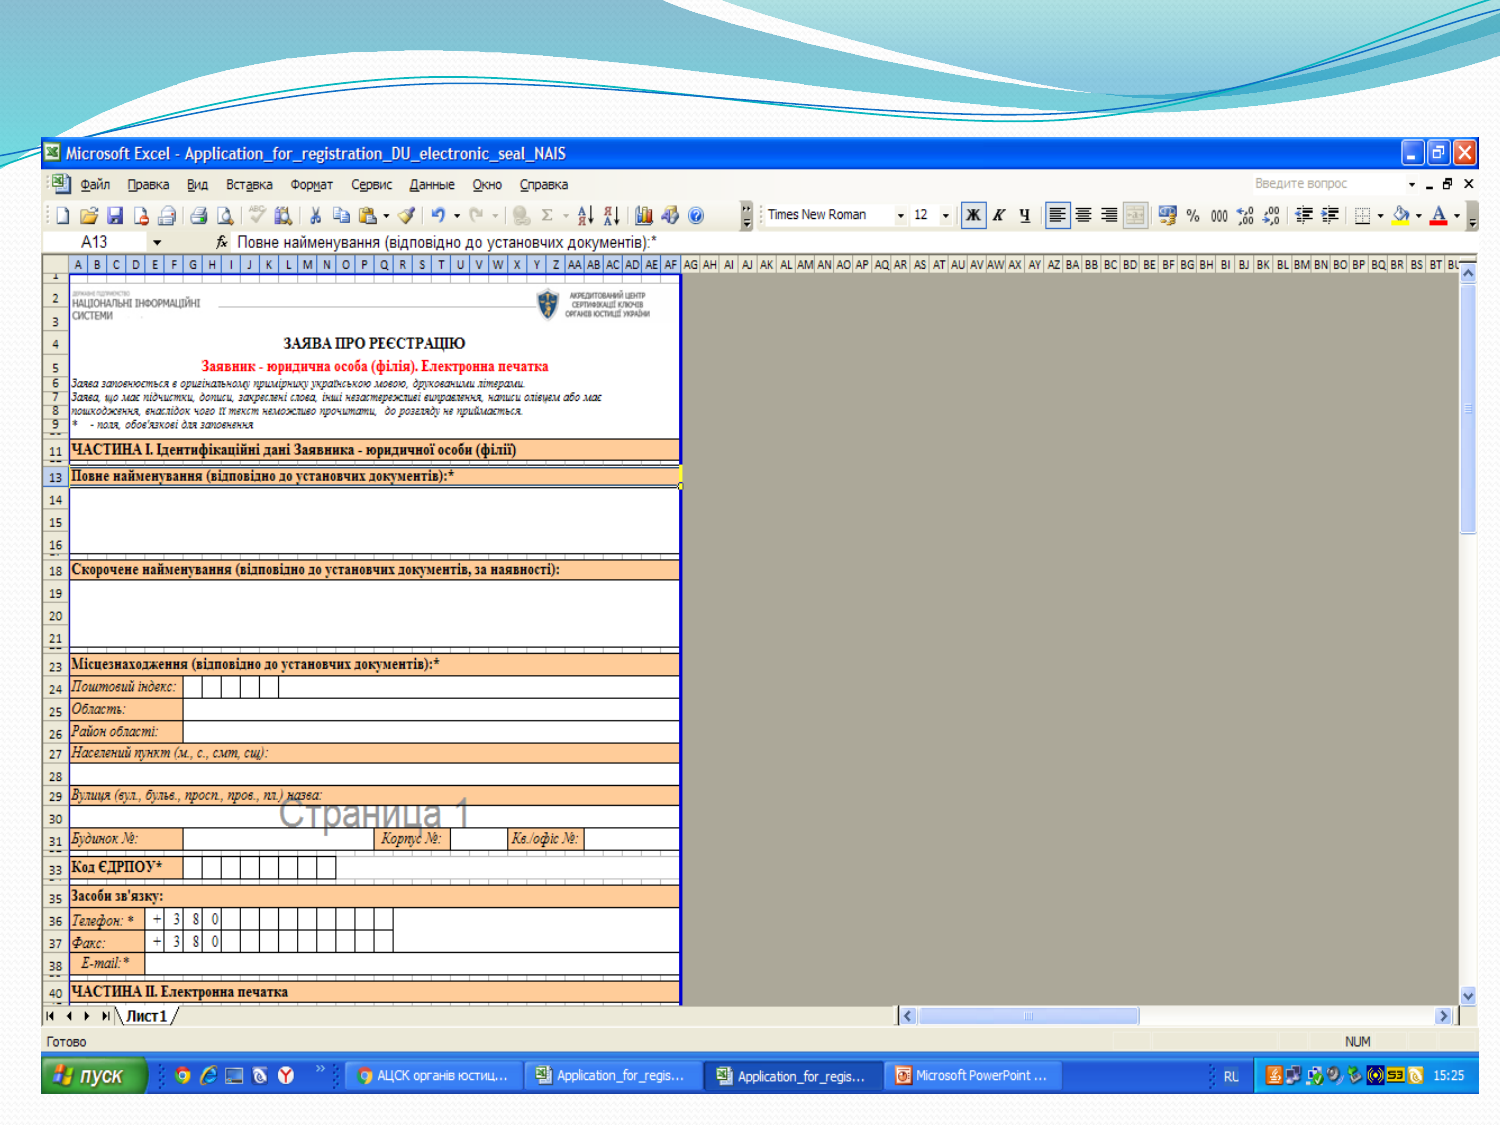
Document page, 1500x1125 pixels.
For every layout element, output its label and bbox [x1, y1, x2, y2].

picture [40, 136, 1479, 1095]
